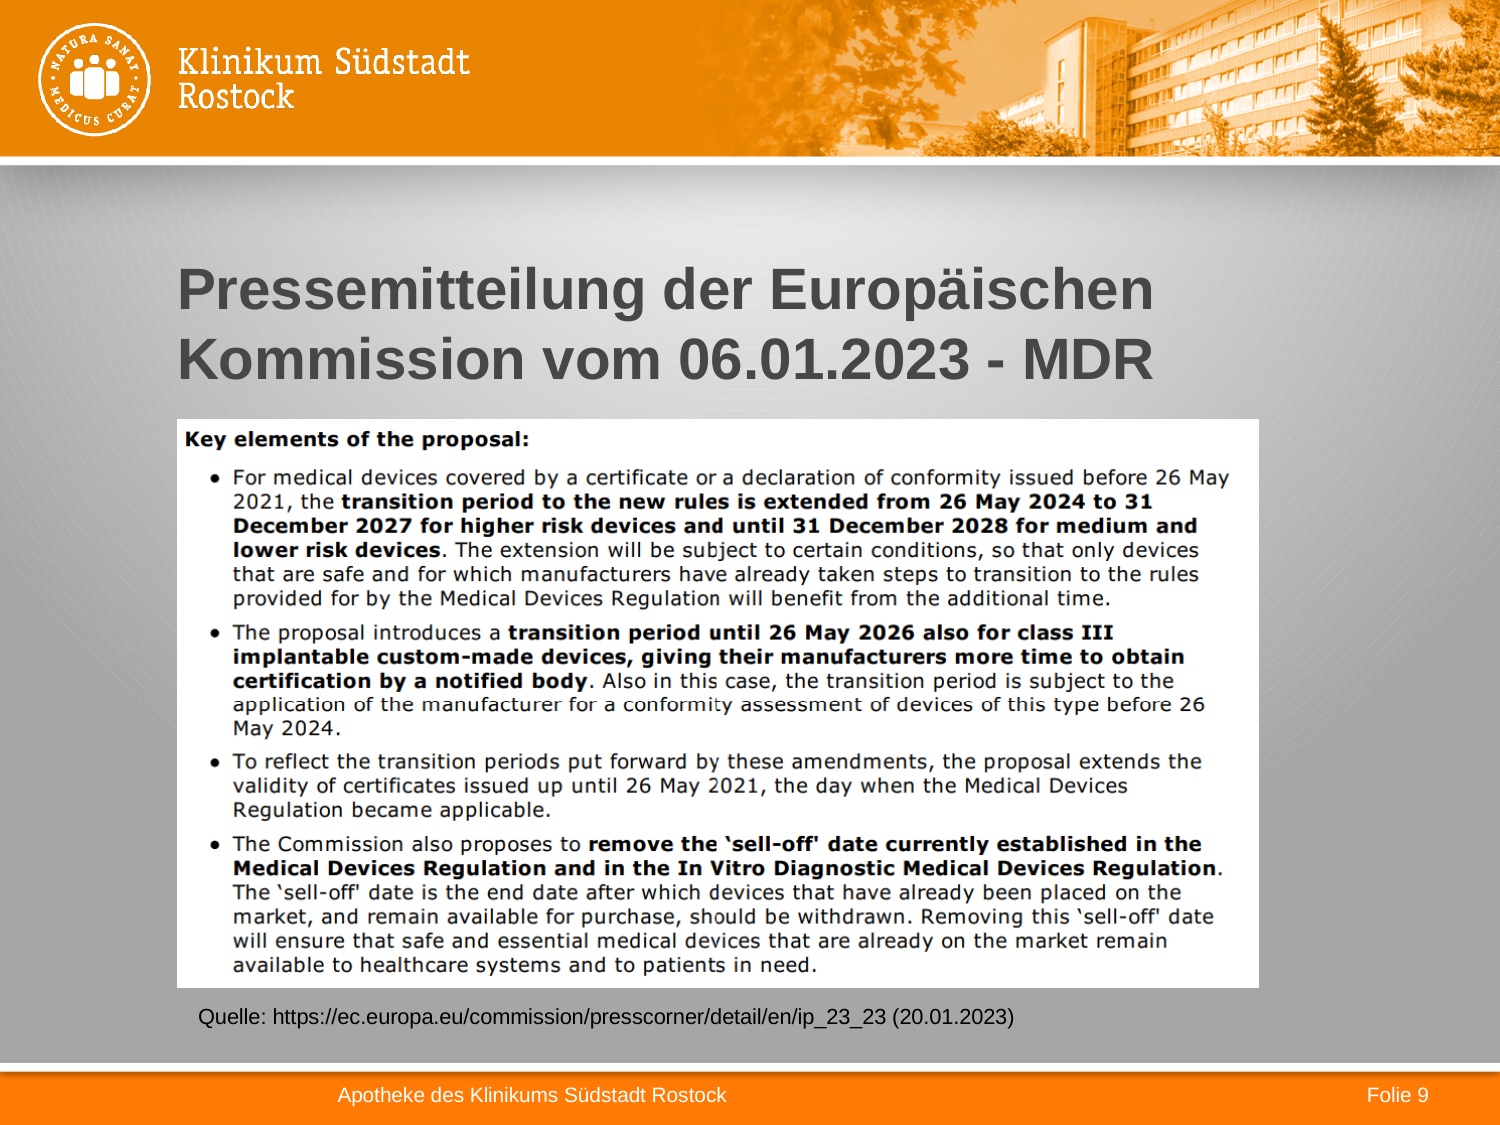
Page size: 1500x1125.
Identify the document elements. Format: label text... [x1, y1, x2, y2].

title Pressemitteilung der Europäischen Kommission vom 06.01.2023 - MDR [177, 250, 1388, 399]
picture [0, 0, 1500, 166]
picture [176, 418, 1259, 988]
text_box Quelle: https://ec.europa.eu/commission/presscorner/detail/en/ip_23_23 (20.01.2023) [183, 996, 1031, 1037]
slide_number Folie 9 [1240, 1064, 1444, 1125]
footer Apotheke des Klinikums Südstadt Rostock [337, 1064, 1240, 1125]
